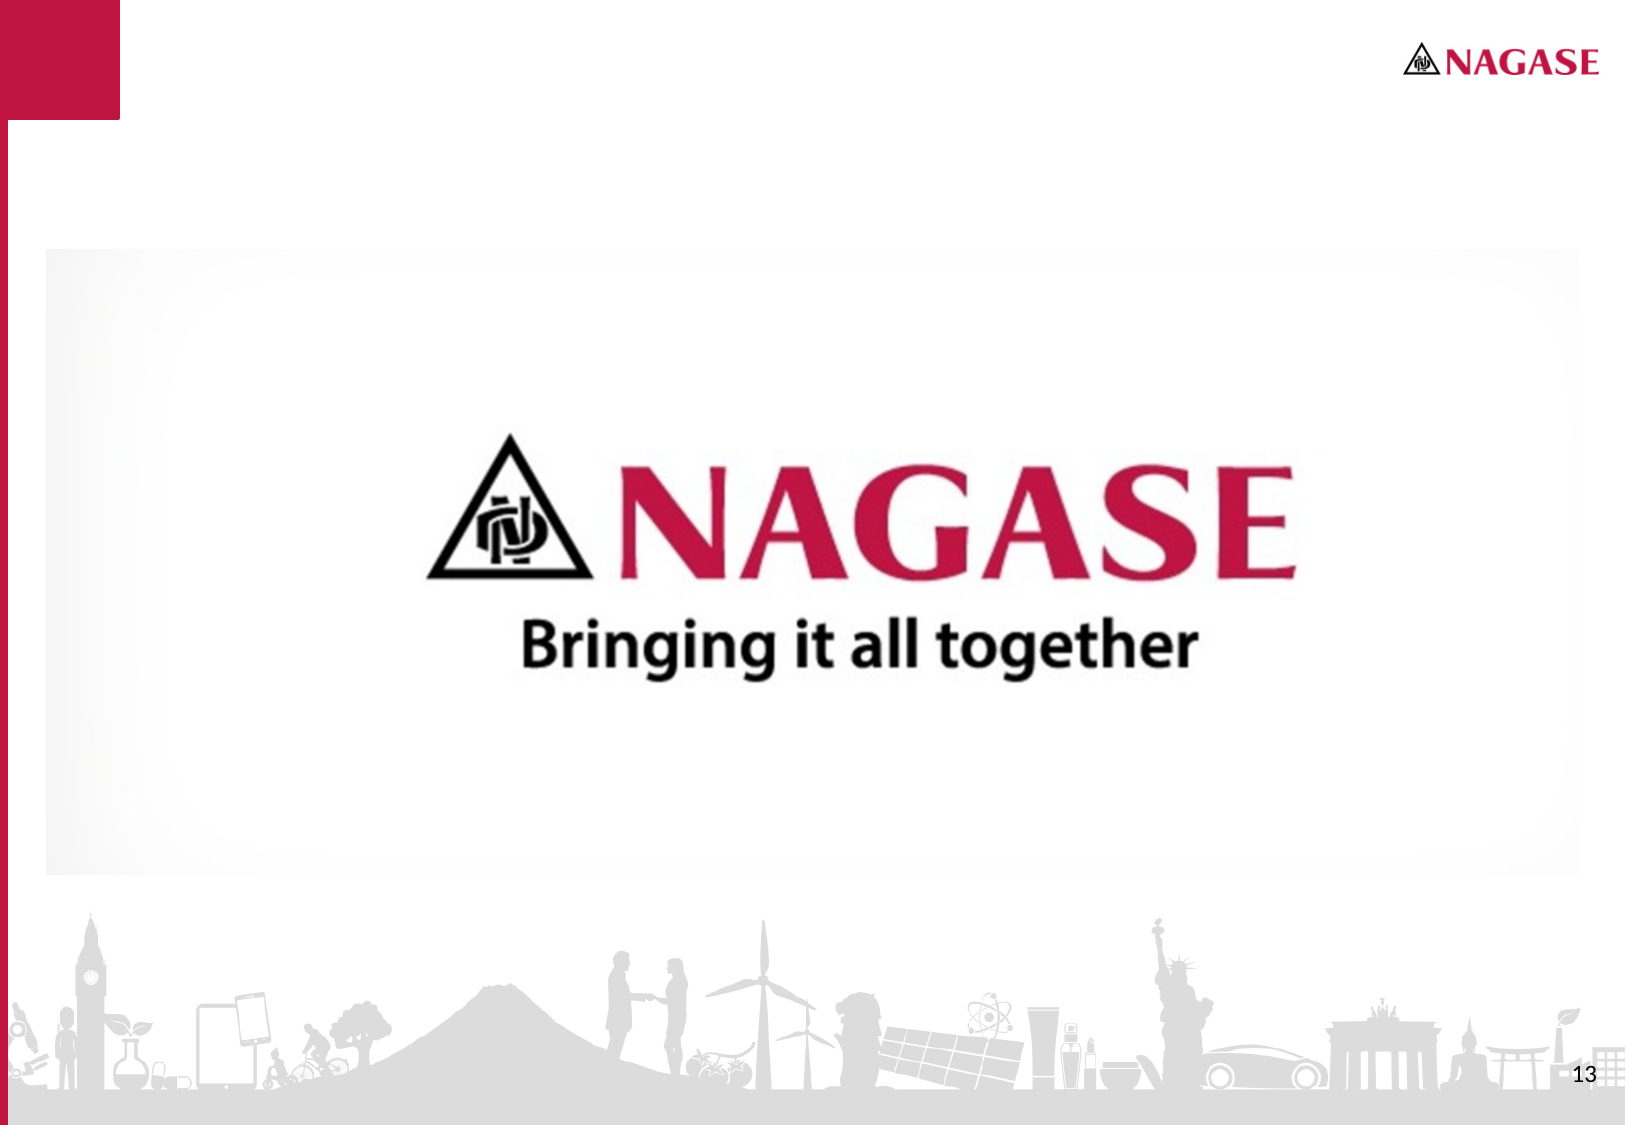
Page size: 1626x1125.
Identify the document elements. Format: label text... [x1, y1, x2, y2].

picture [46, 249, 1579, 876]
picture [8, 909, 1625, 1125]
slide_number 13 [1543, 1042, 1625, 1103]
picture [1403, 42, 1599, 76]
